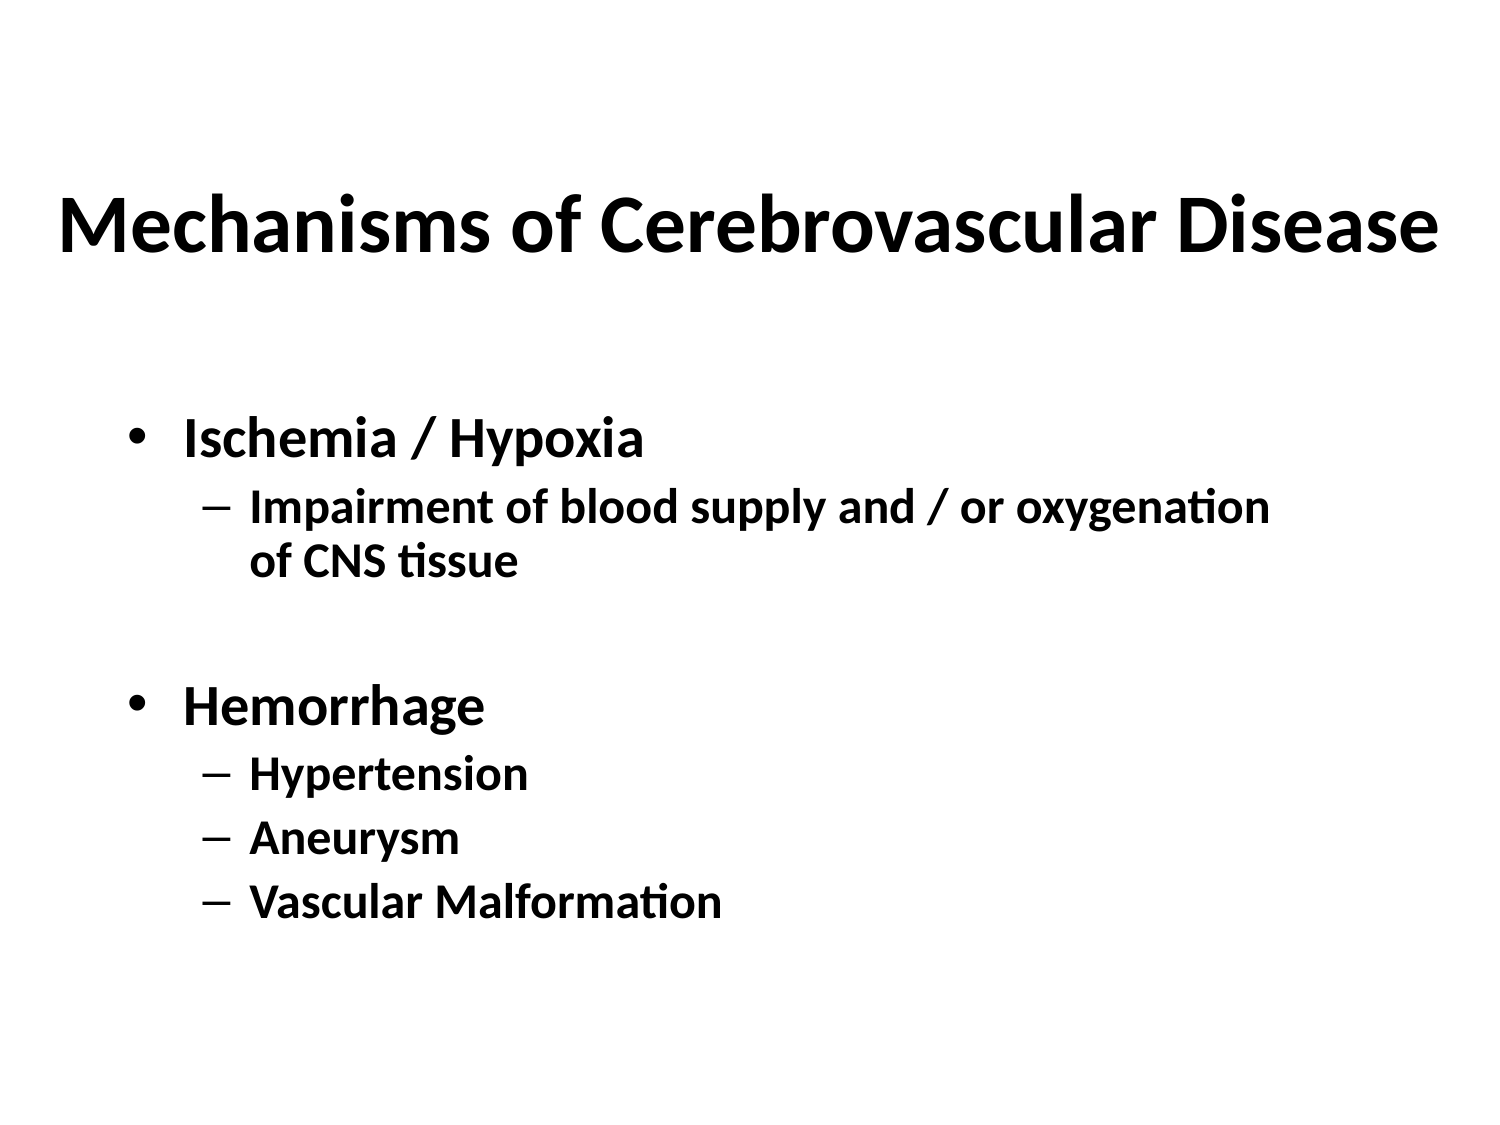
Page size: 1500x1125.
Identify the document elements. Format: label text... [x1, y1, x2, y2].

list Ischemia / Hypoxia Impairment of blood supply and / or oxygenation of CNS tissue Hemorrhage Hypertension Aneurysm Vascular Malformation [112, 399, 1321, 1075]
title Mechanisms of Cerebrovascular Disease [0, 125, 1500, 313]
